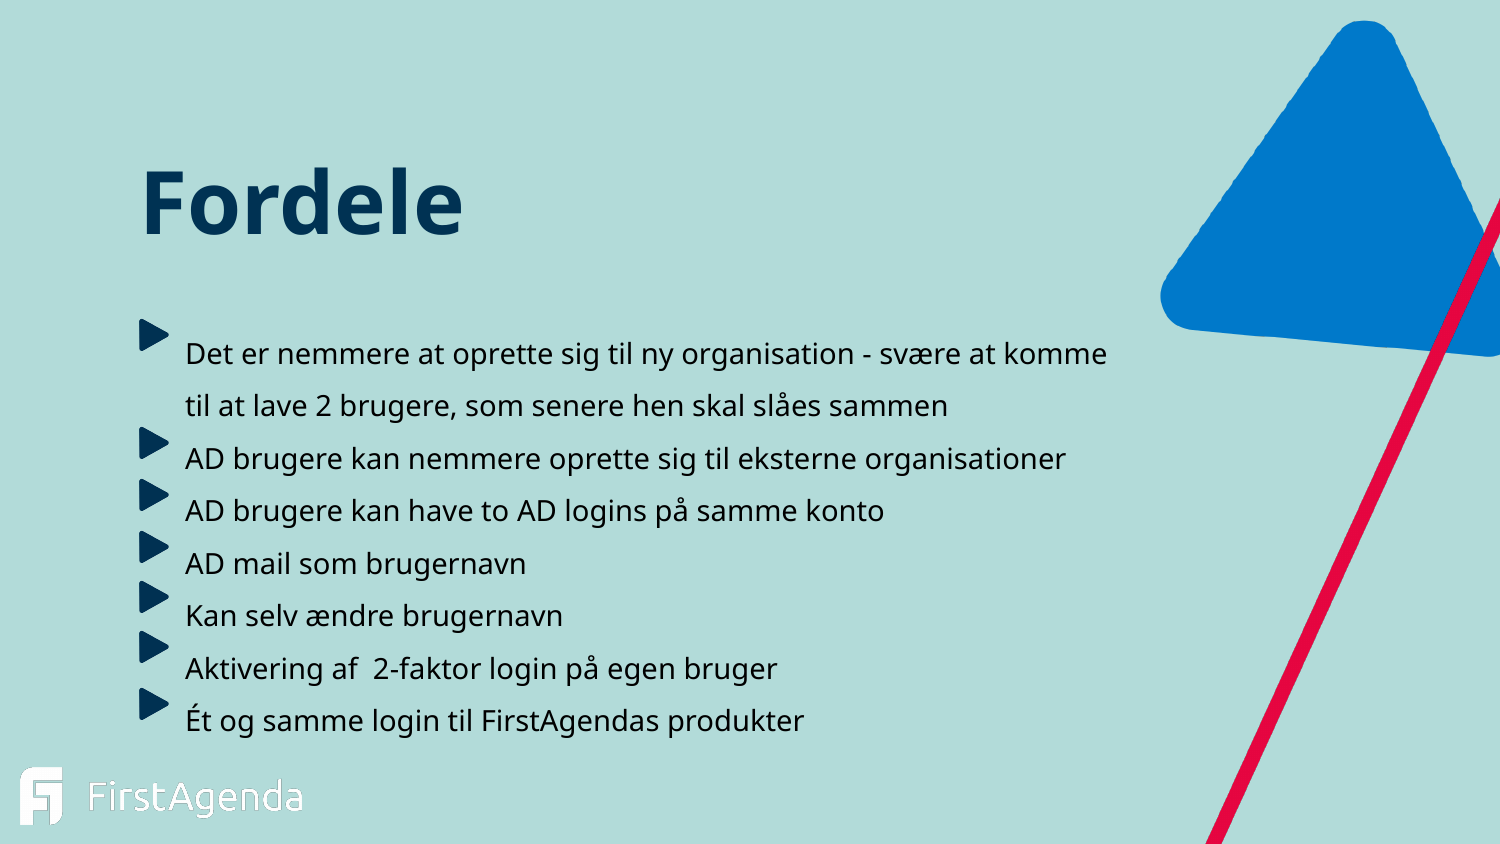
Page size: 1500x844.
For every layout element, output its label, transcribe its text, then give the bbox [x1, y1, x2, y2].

picture [125, 522, 170, 567]
text_box Det er nemmere at oprette sig til ny organisation - svære at komme til at lave 2 brugere, som senere hen skal slåes sammen AD brugere kan nemmere oprette sig til eksterne organisationer AD brugere kan have to AD logins på samme konto AD mail som brugernavn Kan selv ændre brugernavn Aktivering af 2-faktor login på egen bruger Ét og samme login til FirstAgendas produkter [170, 302, 1156, 805]
picture [125, 470, 170, 515]
picture [125, 679, 170, 724]
title Fordele [124, 120, 546, 268]
picture [125, 310, 170, 355]
picture [125, 572, 170, 617]
picture [1134, 0, 1500, 844]
picture [19, 767, 302, 825]
picture [125, 418, 170, 463]
picture [125, 622, 170, 667]
